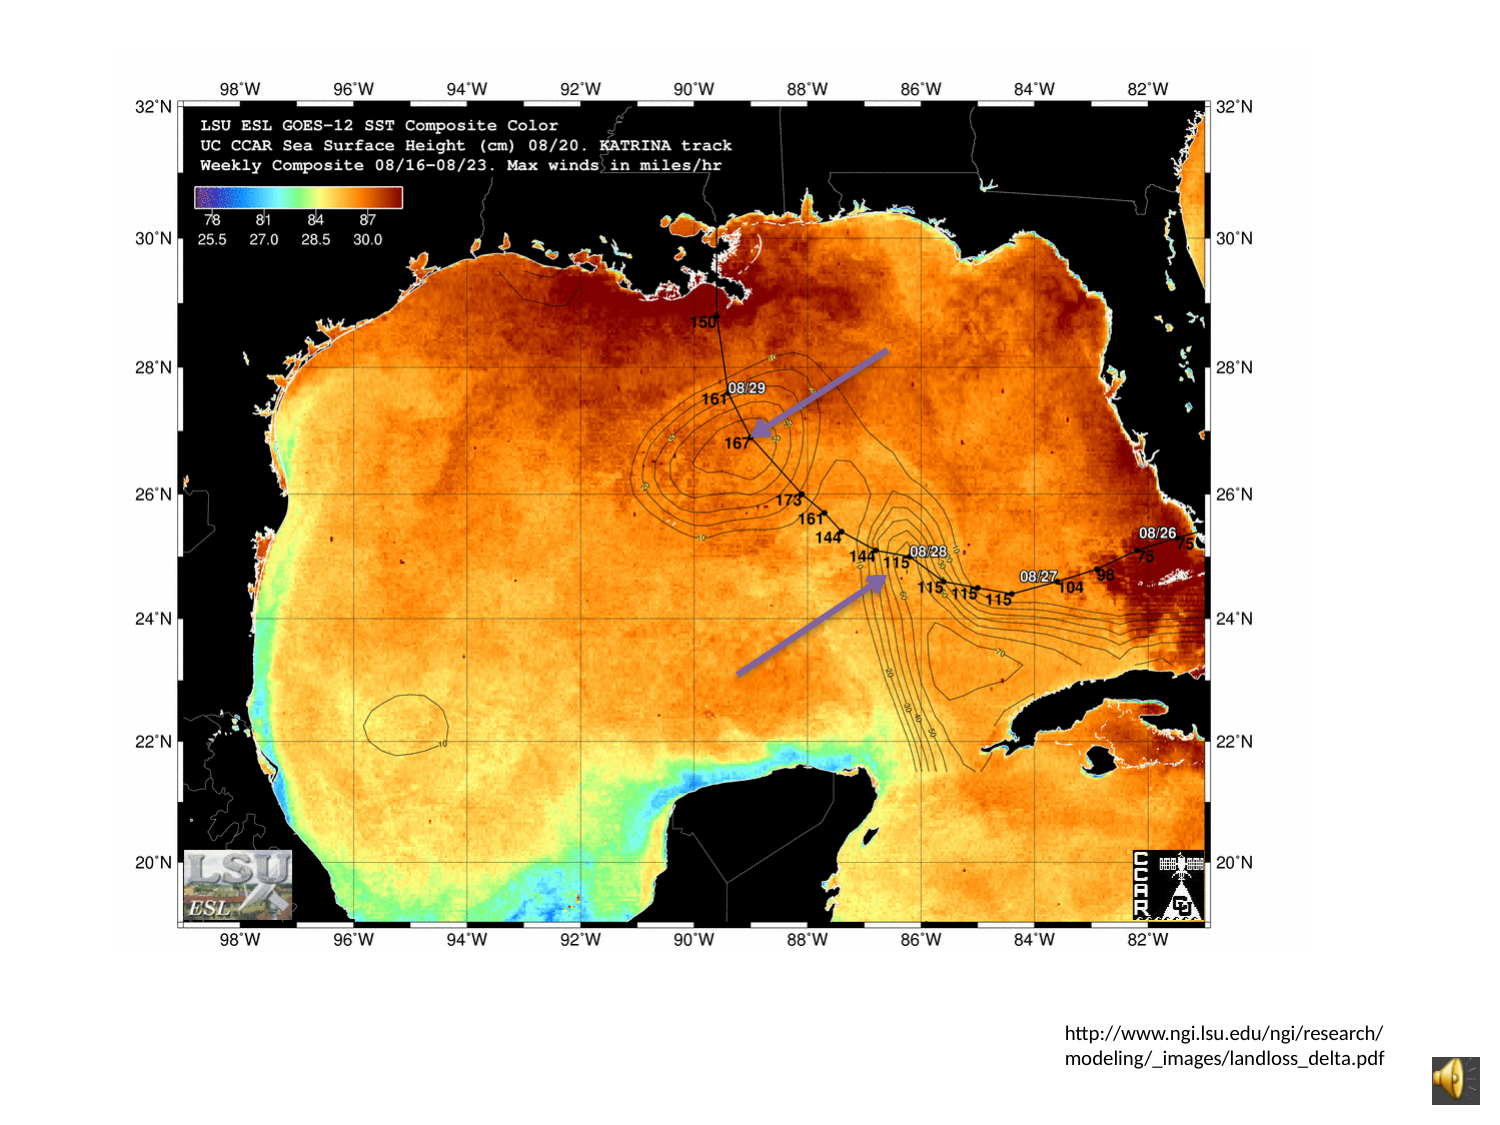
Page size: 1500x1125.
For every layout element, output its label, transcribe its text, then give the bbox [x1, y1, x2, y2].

text_box http://www.ngi.lsu.edu/ngi/research/modeling/_images/landloss_delta.pdf [1050, 1012, 1463, 1078]
picture [112, 49, 1313, 951]
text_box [749, 349, 888, 438]
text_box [737, 574, 888, 676]
picture [1430, 1055, 1482, 1107]
